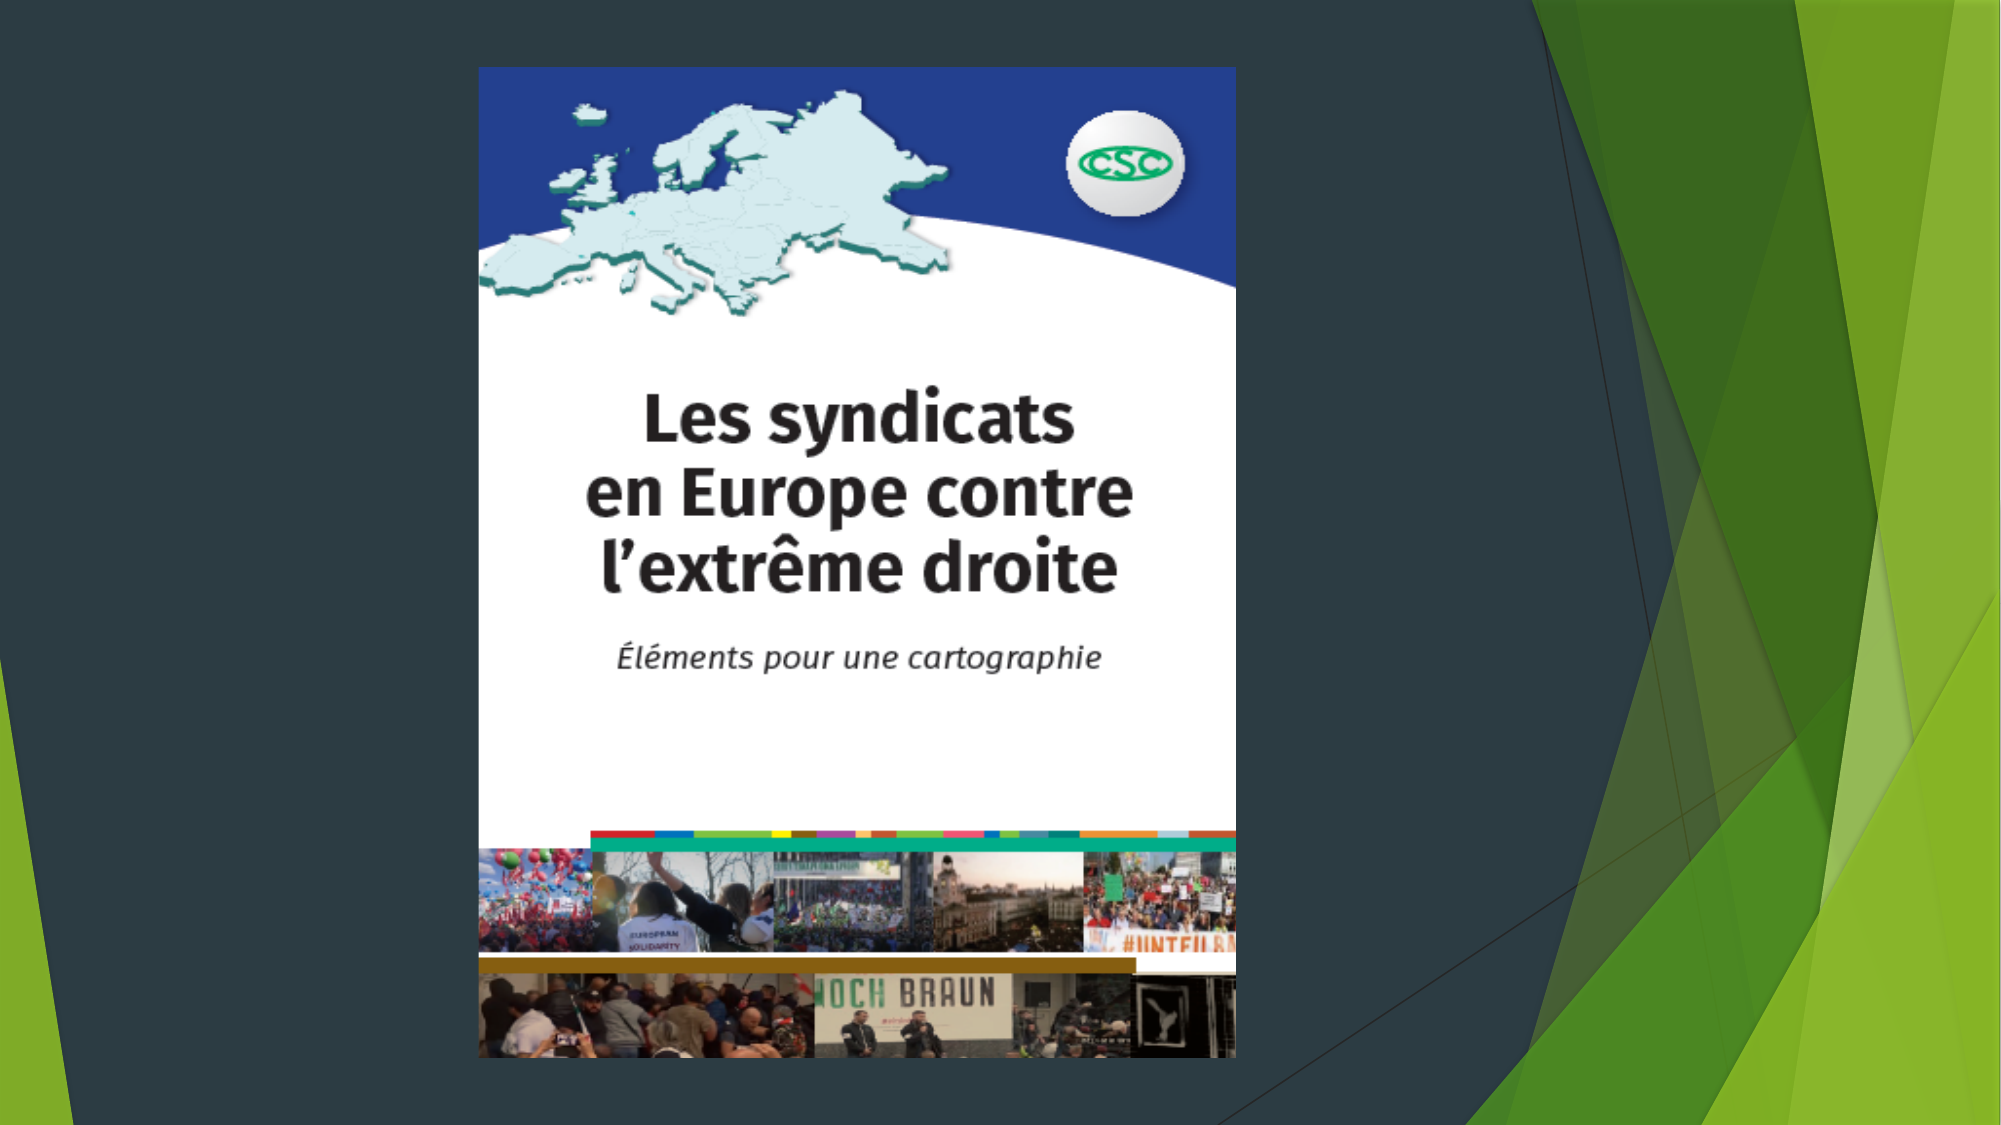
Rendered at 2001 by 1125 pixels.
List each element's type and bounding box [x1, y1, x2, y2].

picture [478, 66, 1237, 1059]
